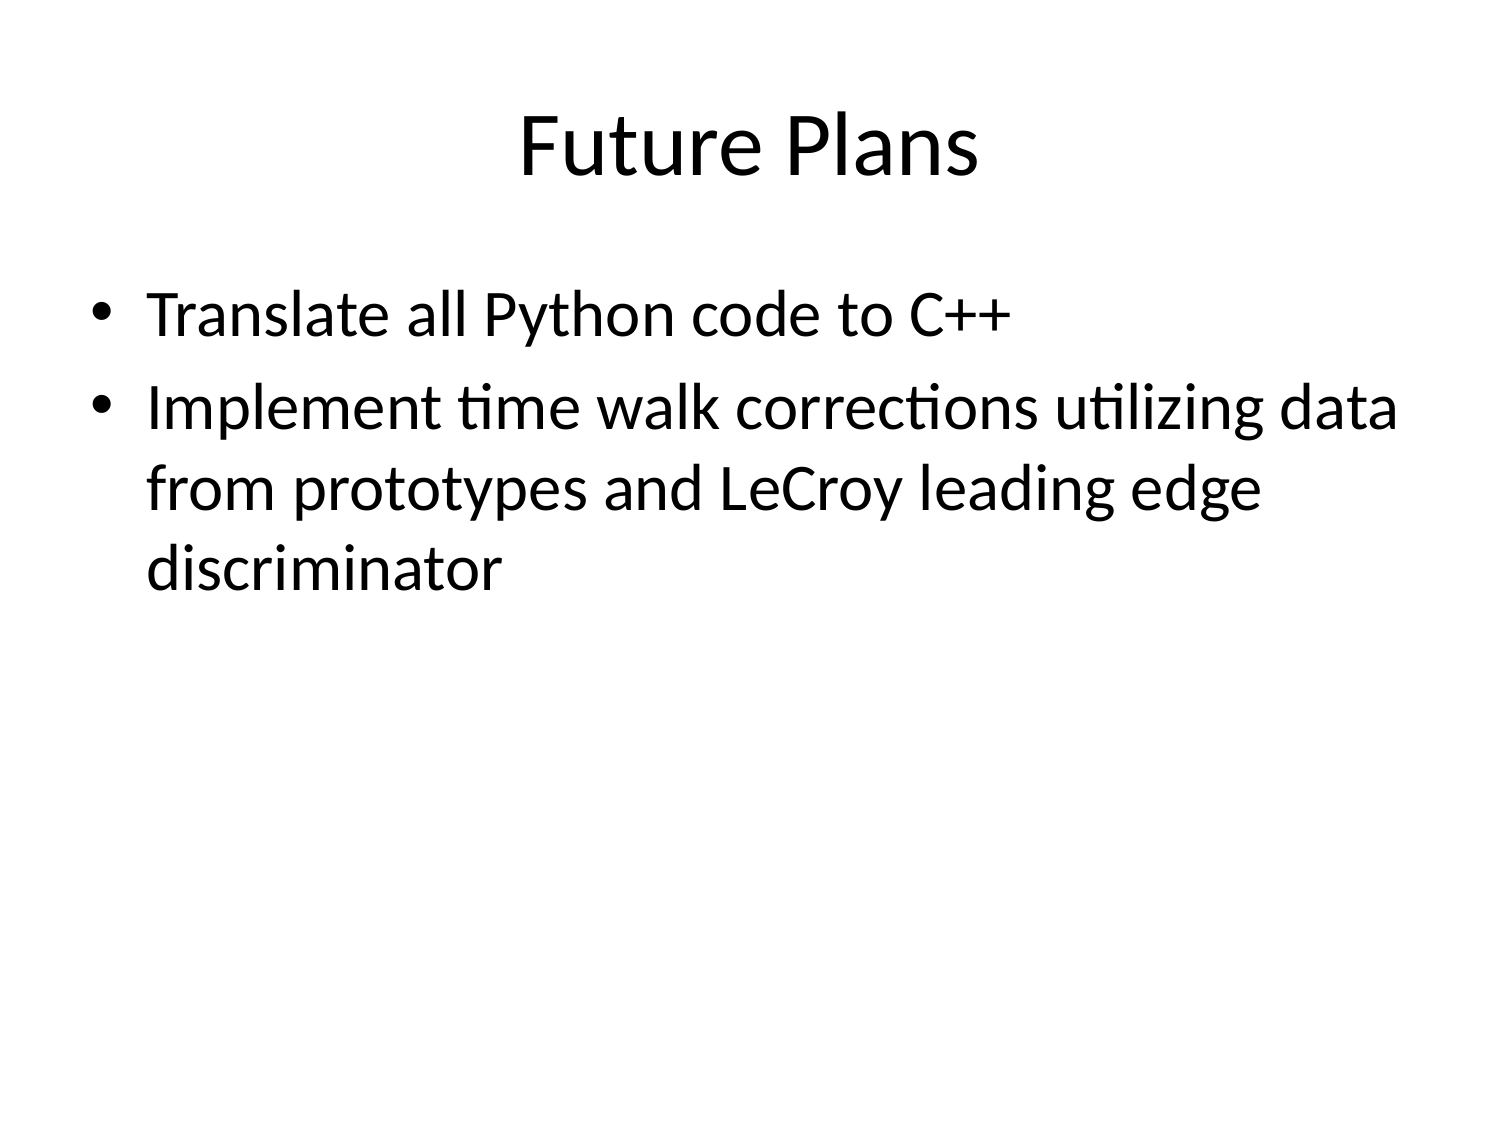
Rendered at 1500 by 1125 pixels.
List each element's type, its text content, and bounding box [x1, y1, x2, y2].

title Future Plans [75, 45, 1425, 233]
list Translate all Python code to C++ Implement time walk corrections utilizing data from prototypes and LeCroy leading edge discriminator [75, 262, 1425, 1005]
